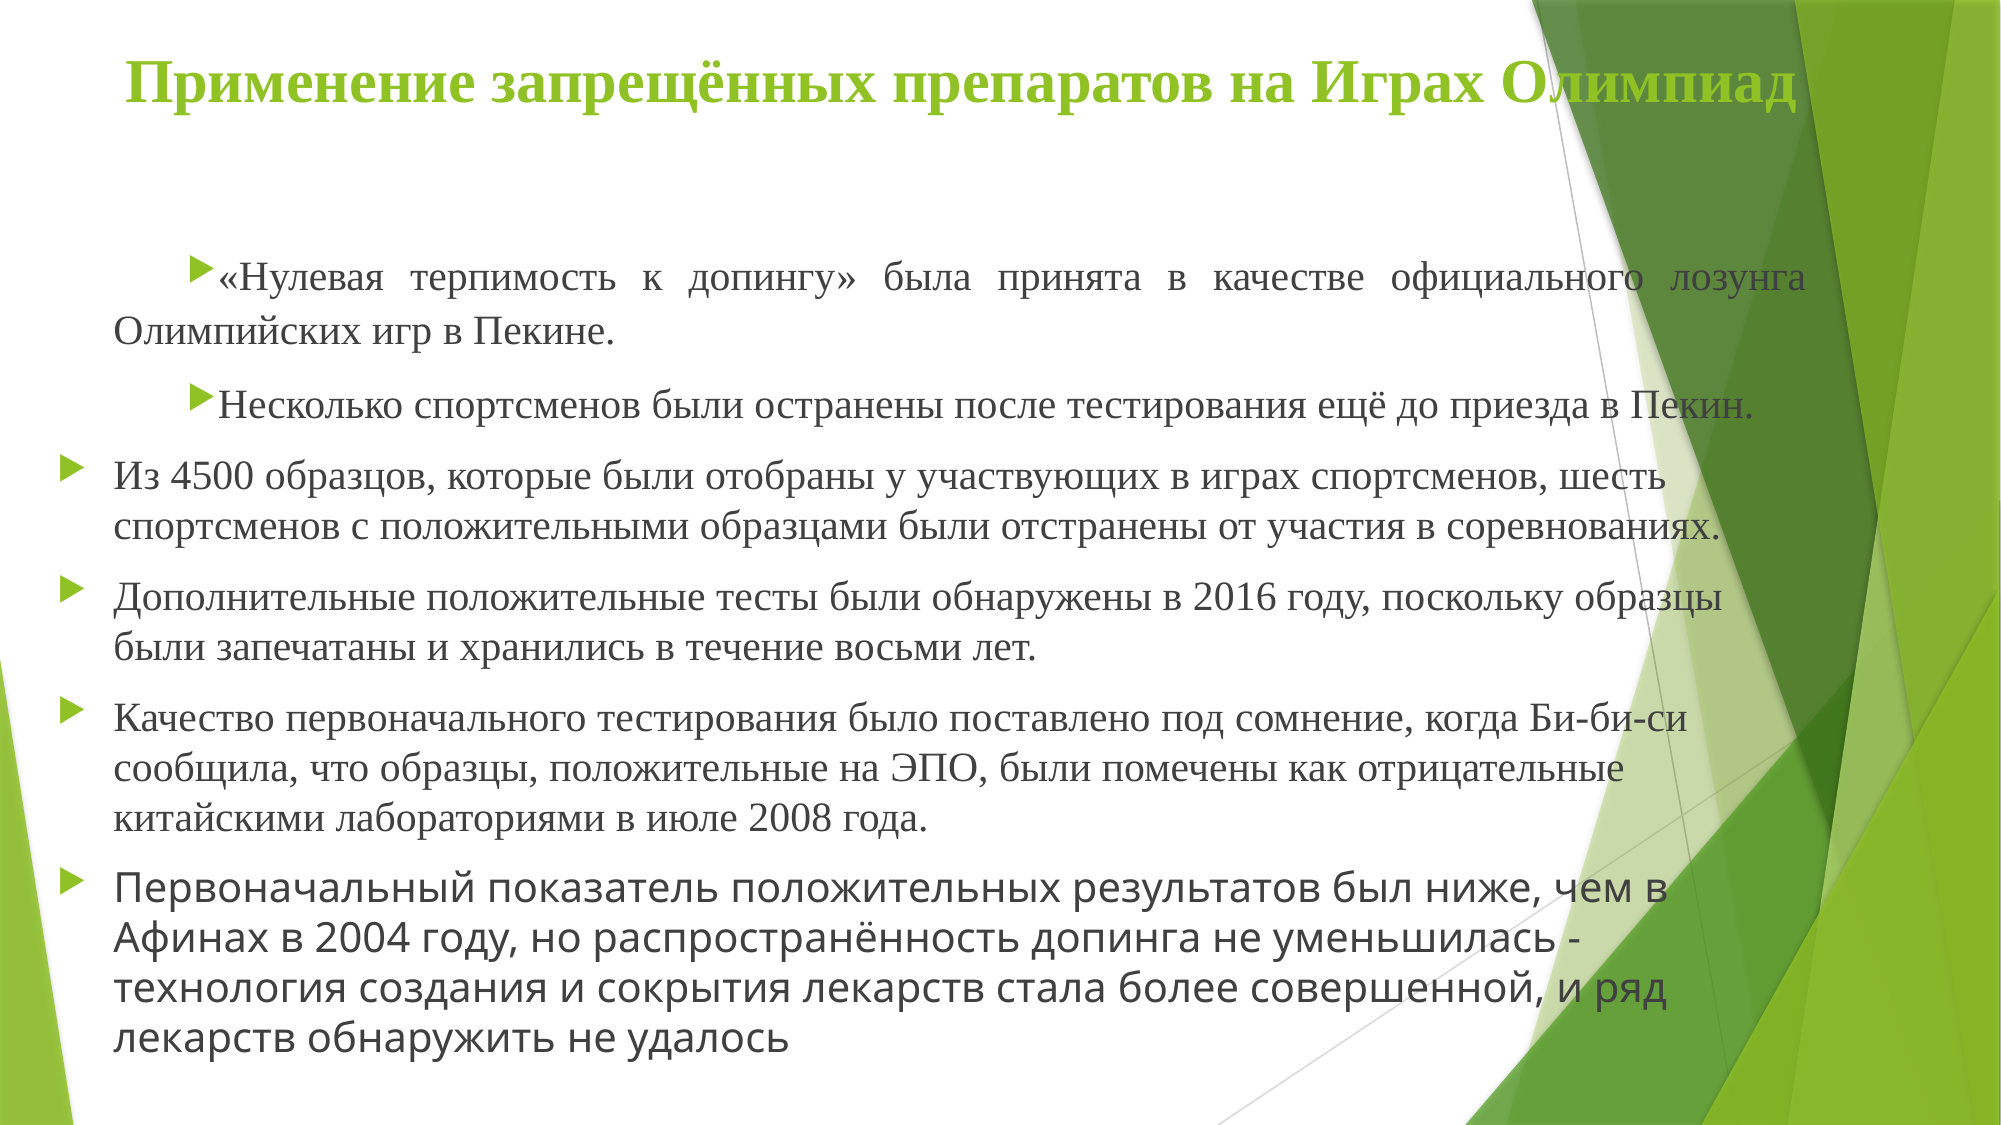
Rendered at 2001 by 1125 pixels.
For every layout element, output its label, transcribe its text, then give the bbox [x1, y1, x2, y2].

list «Нулевая терпимость к допингу» была принята в качестве официального лозунга Олимпийских игр в Пекине. Несколько спортсменов были остранены после тестирования ещё до приезда в Пекин. Из 4500 образцов, которые были отобраны у участвующих в играх спортсменов, шесть спортсменов с положительными образцами были отстранены от участия в соревнованиях. Дополнительные положительные тесты были обнаружены в 2016 году, поскольку образцы были запечатаны и хранились в течение восьми лет. Качество первоначального тестирования было поставлено под сомнение, когда Би-би-си сообщила, что образцы, положительные на ЭПО, были помечены как отрицательные китайскими лабораториями в июле 2008 года. Первоначальный показатель положительных результатов был ниже, чем в Афинах в 2004 году, но распространённость допинга не уменьшилась - технология создания и сокрытия лекарств стала более совершенной, и ряд лекарств обнаружить не удалось [41, 237, 1822, 1102]
title Применение запрещённых препаратов на Играх Олимпиад [41, 27, 1822, 204]
